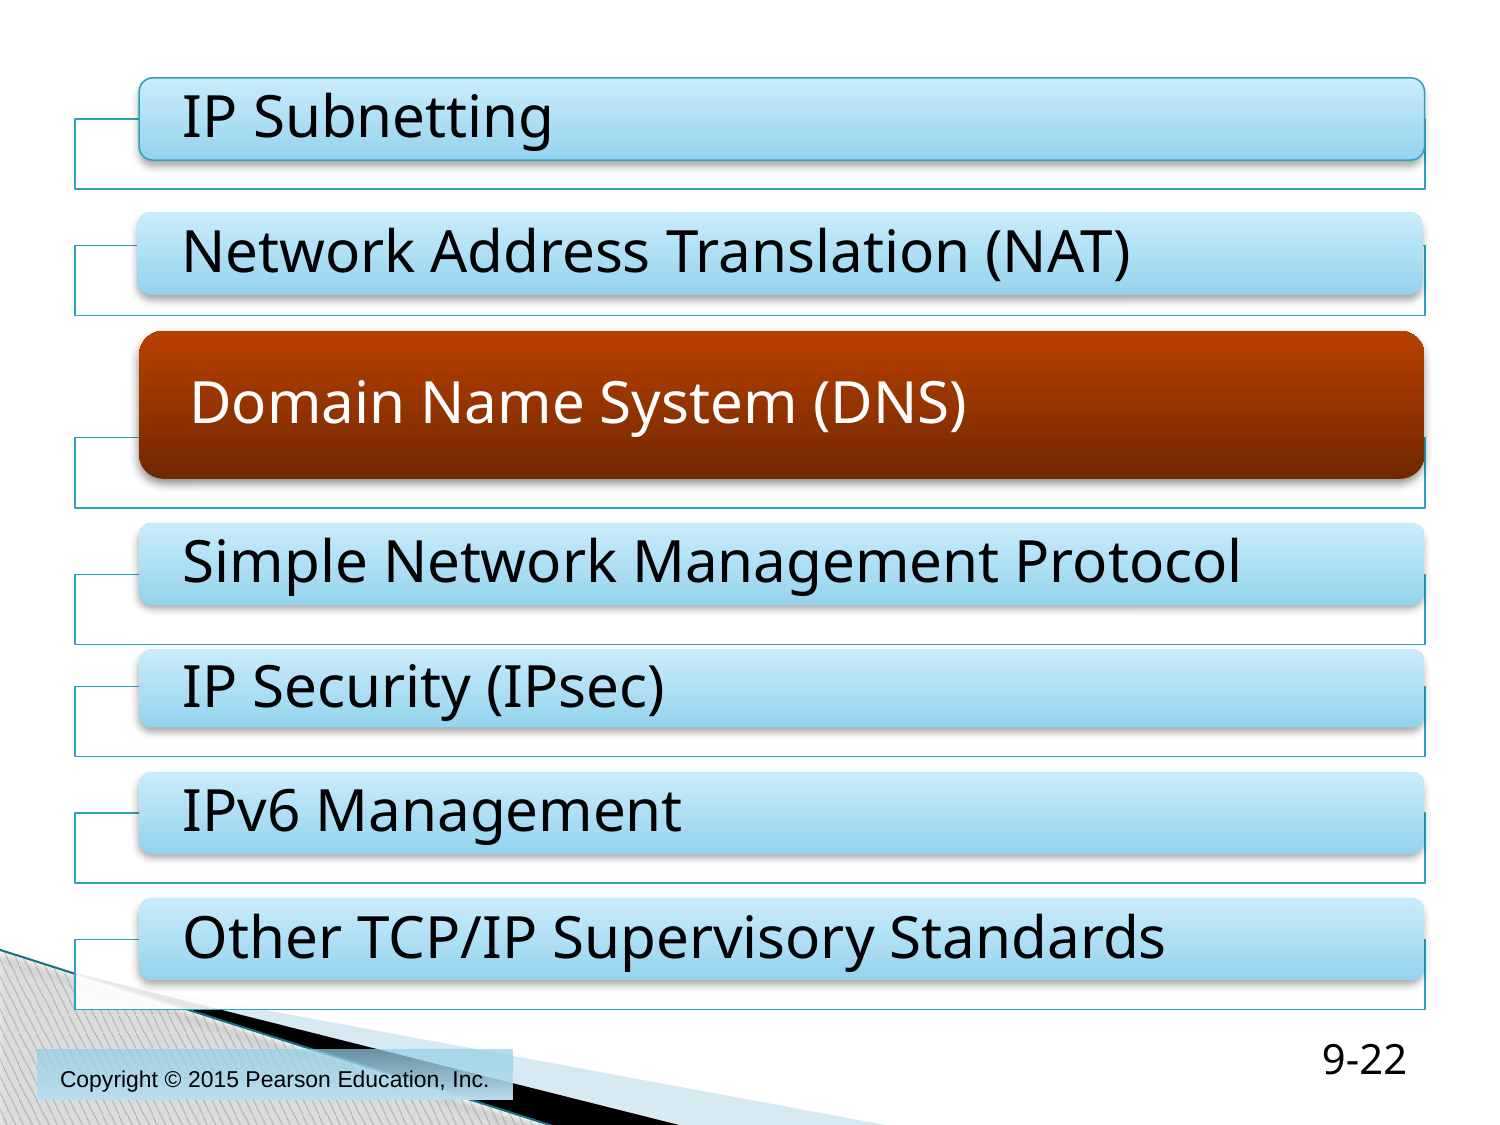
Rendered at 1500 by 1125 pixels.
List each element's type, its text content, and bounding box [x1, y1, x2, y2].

footer Copyright © 2015 Pearson Education, Inc. [37, 1050, 513, 1100]
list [74, 74, 1426, 1013]
slide_number 9-22 [1287, 1037, 1423, 1098]
